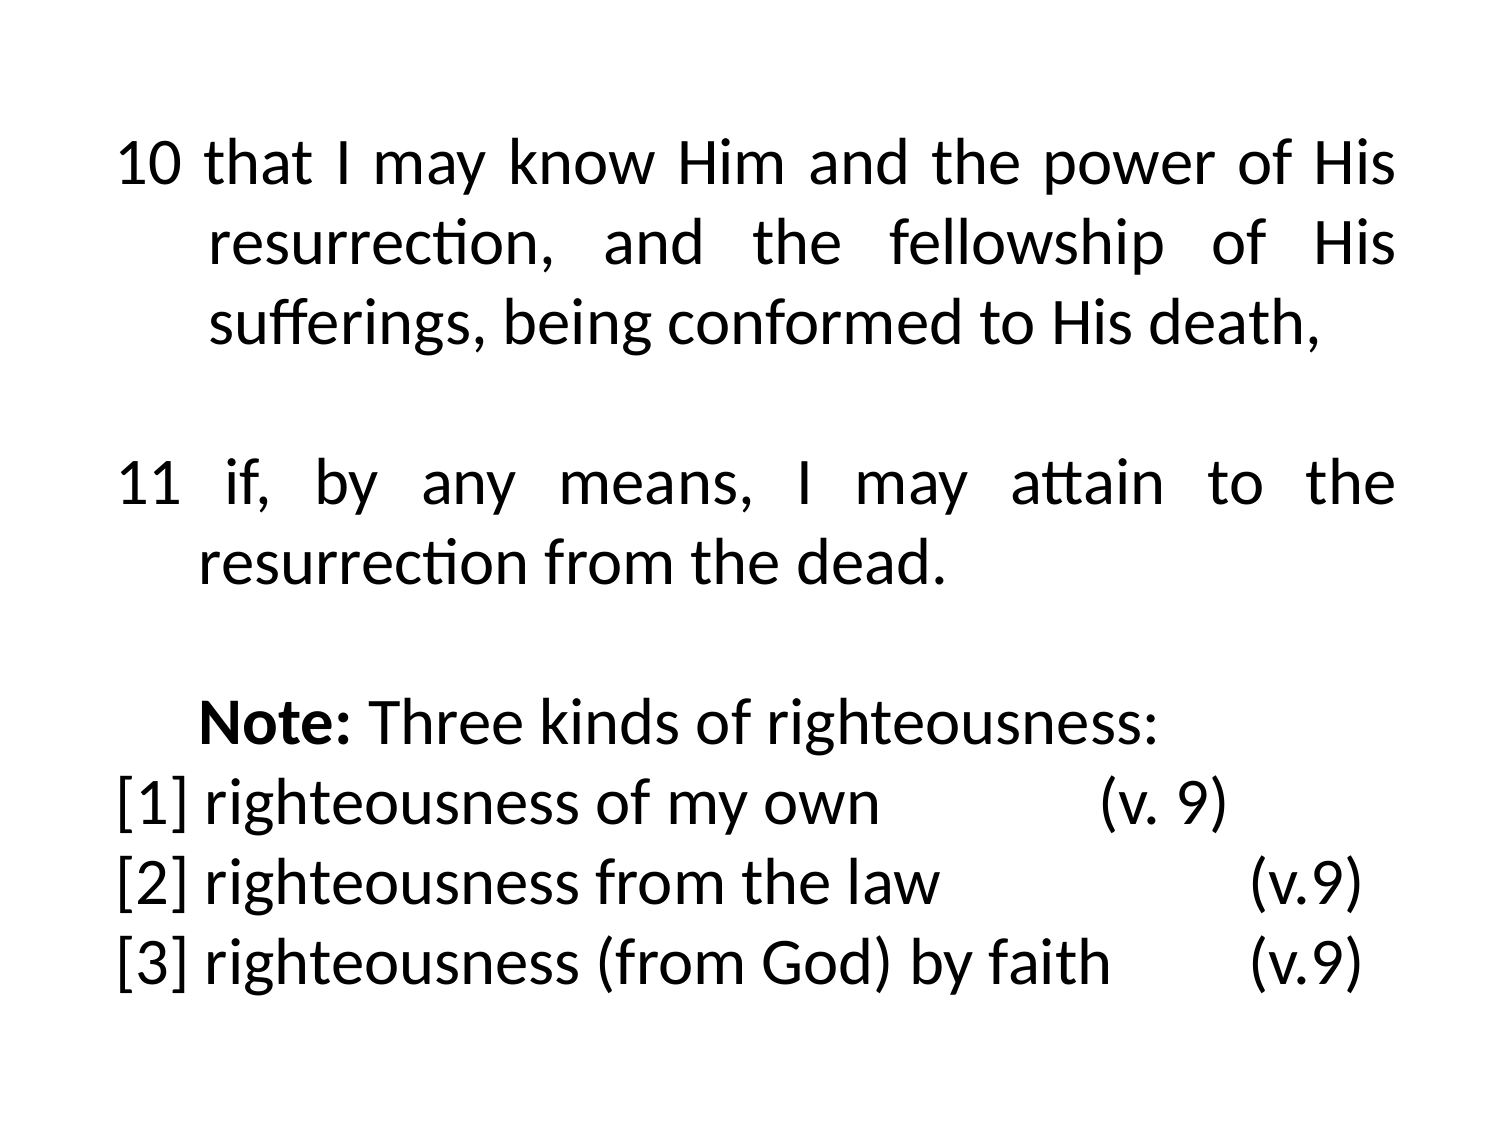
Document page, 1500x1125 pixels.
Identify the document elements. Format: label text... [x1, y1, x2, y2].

text_box 10 that I may know Him and the power of His resurrection, and the fellowship of His sufferings, being conformed to His death, 11 if, by any means, I may attain to the resurrection from the dead. Note: Three kinds of righteousness: [1] righteousness of my own (v. 9) [2] righteousness from the law (v.9) [3] righteousness (from God) by faith (v.9) [99, 110, 1413, 1005]
